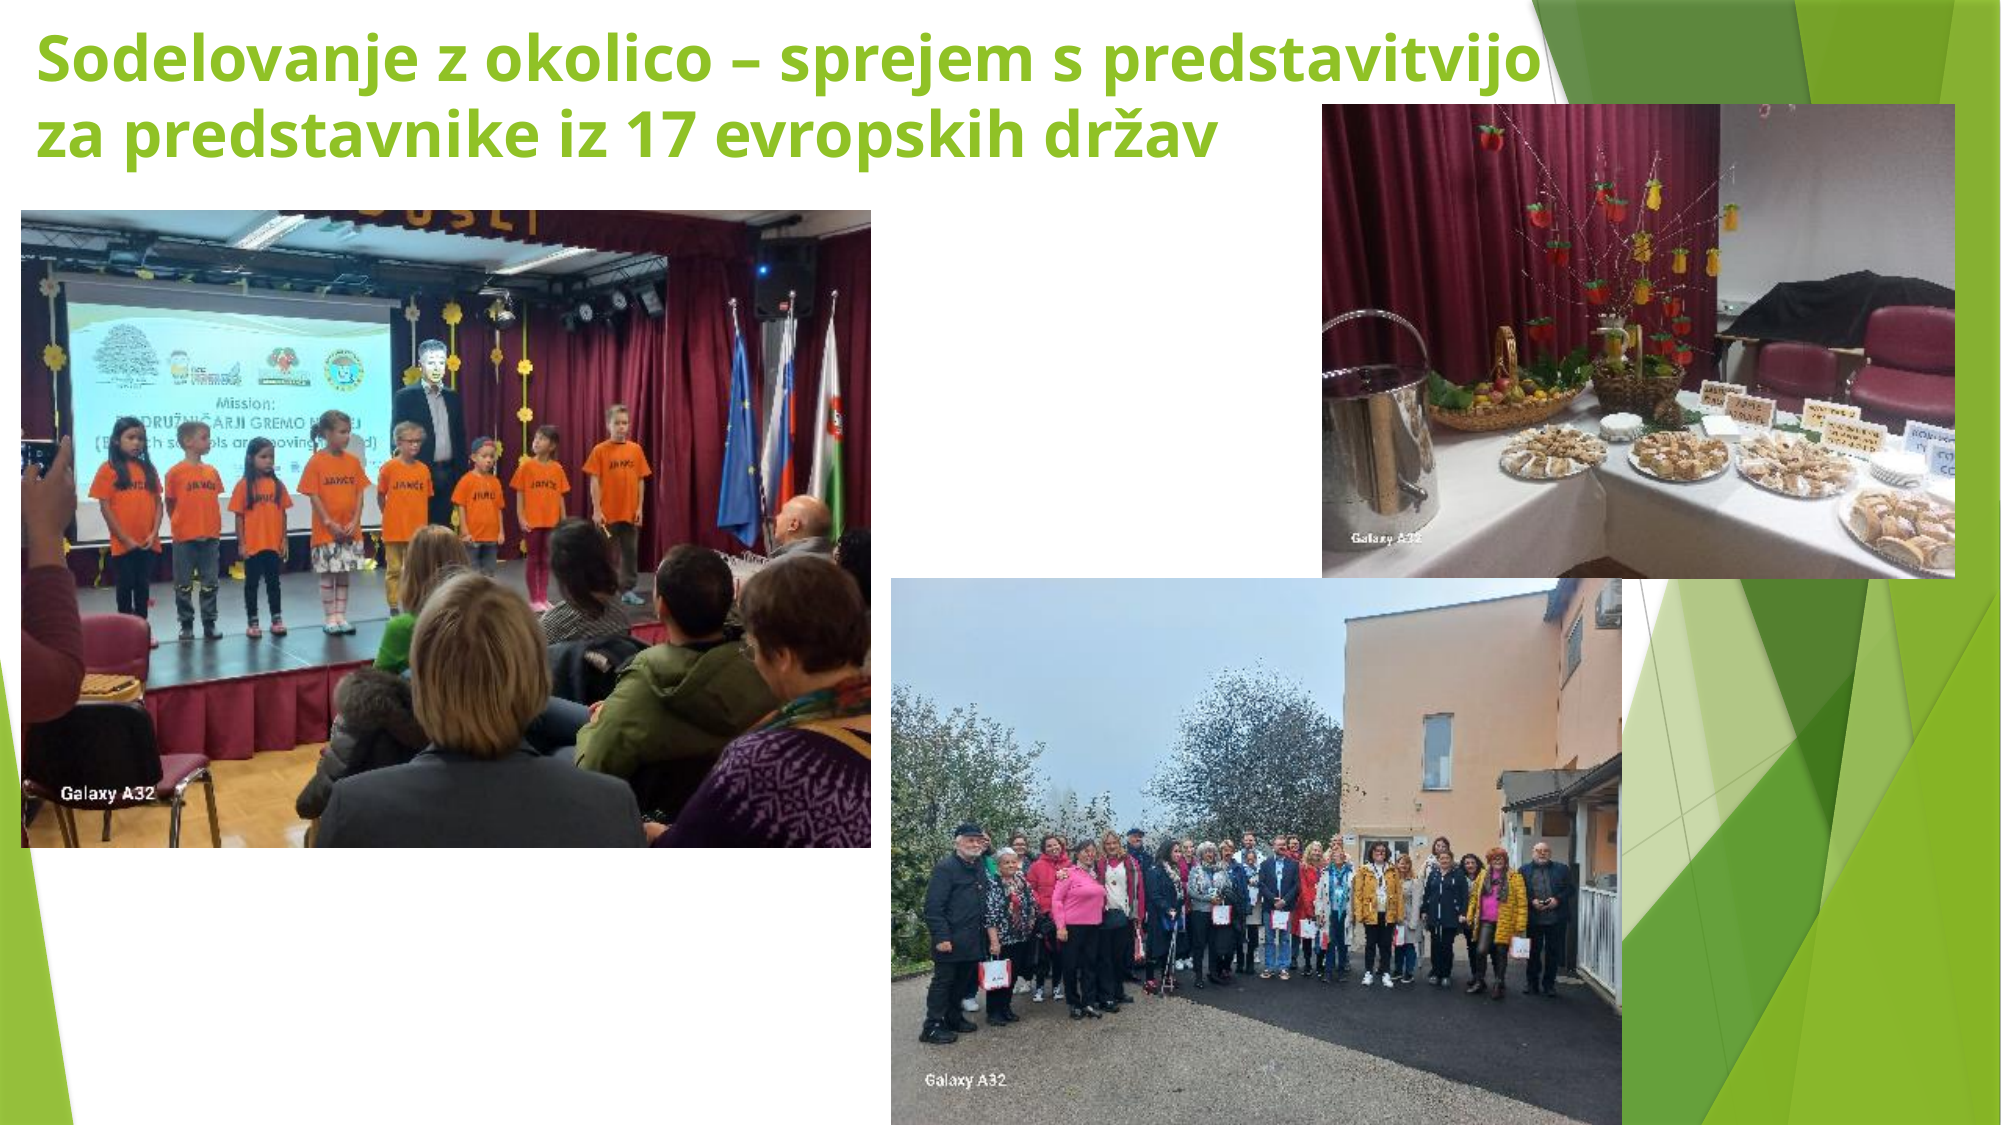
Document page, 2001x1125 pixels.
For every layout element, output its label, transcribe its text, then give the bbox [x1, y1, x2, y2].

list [20, 210, 871, 849]
picture [891, 104, 1955, 1125]
title Sodelovanje z okolico – sprejem s predstavitvijo za predstavnike iz 17 evropskih držav [21, 9, 1572, 227]
